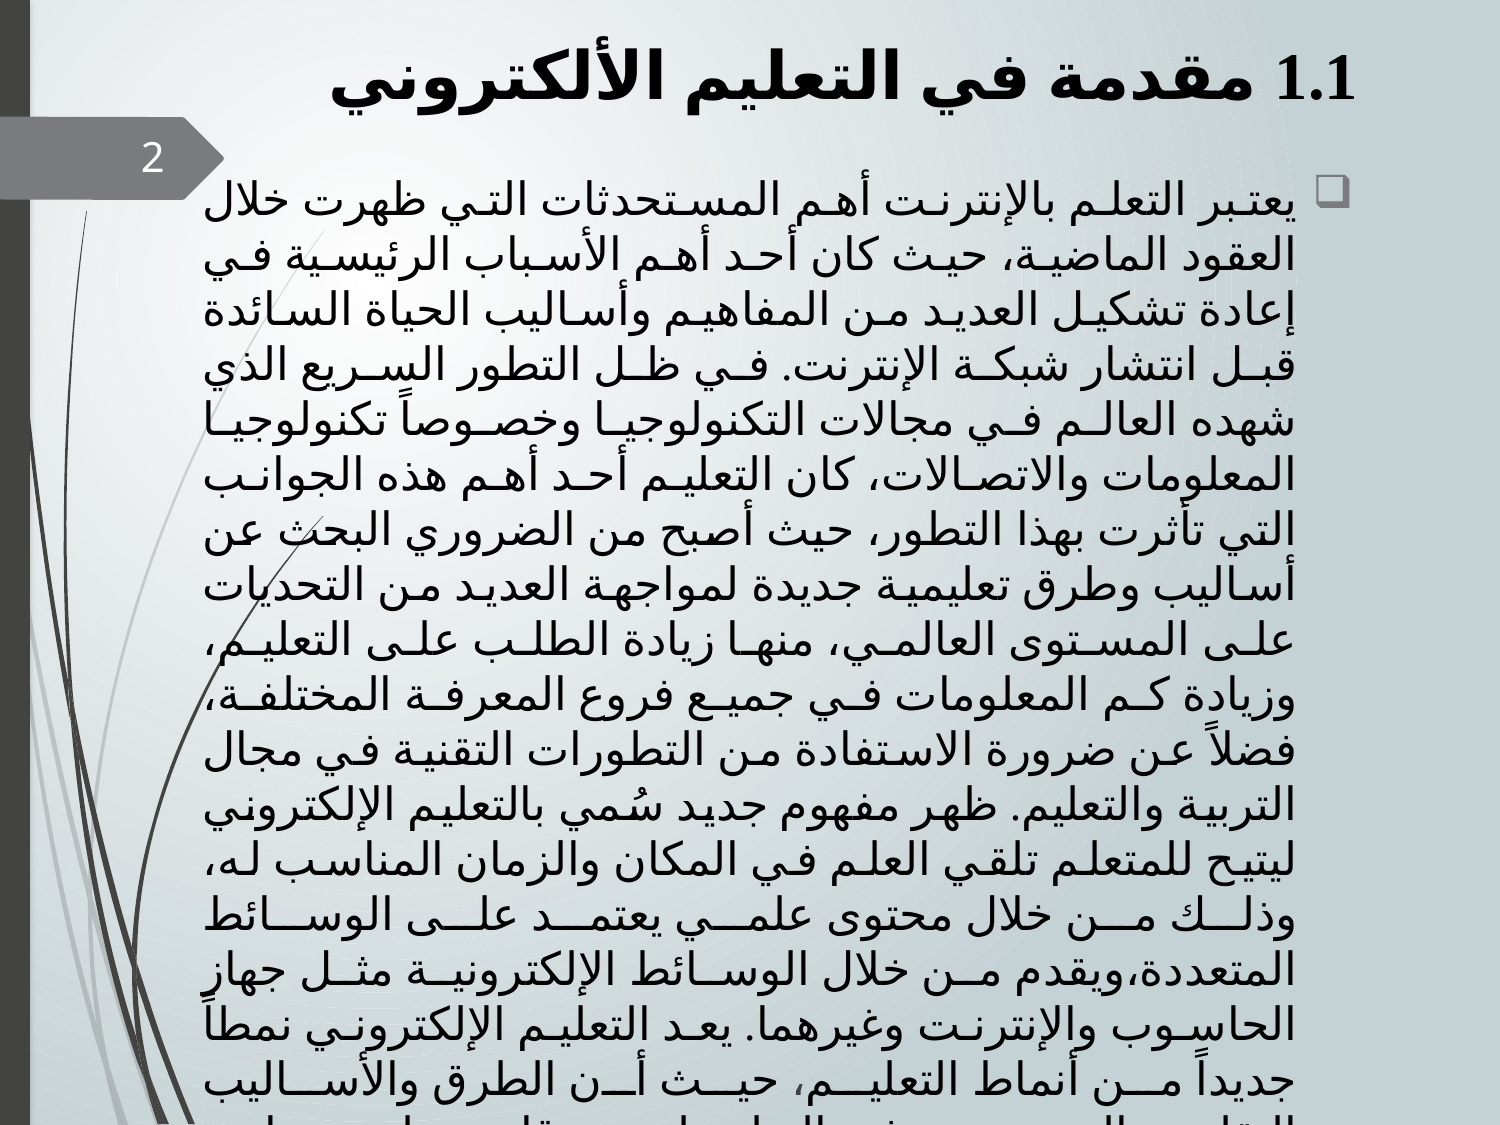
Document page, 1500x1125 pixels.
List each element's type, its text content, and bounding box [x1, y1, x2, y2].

list يعتبر التعلم بالإنترنت أهم المستحدثات التي ظهرت خلال العقود الماضية، حيث كان أحد أهم الأسباب الرئيسية في إعادة تشكيل العديد من المفاهيم وأساليب الحياة السائدة قبل انتشار شبكة الإنترنت. في ظل التطور السريع الذي شهده العالم في مجالات التكنولوجيا وخصوصاً تكنولوجيا المعلومات والاتصالات، كان التعليم أحد أهم هذه الجوانب التي تأثرت بهذا التطور، حيث أصبح من الضروري البحث عن أساليب وطرق تعليمية جديدة لمواجهة العديد من التحديات على المستوى العالمي، منها زيادة الطلب على التعليم، وزيادة كم المعلومات في جميع فروع المعرفة المختلفة، فضلاً عن ضرورة الاستفادة من التطورات التقنية في مجال التربية والتعليم. ظهر مفهوم جديد سُمي بالتعليم الإلكتروني ليتيح للمتعلم تلقي العلم في المكان والزمان المناسب له، وذلك من خلال محتوى علمي يعتمد على الوسائط المتعددة،ويقدم من خلال الوسائط الإلكترونية مثل جهاز الحاسوب والإنترنت وغيرهما. يعد التعليم الإلكتروني نمطاً جديداً من أنماط التعليم، حيث أن الطرق والأساليب التقليدية المستخدمة في التعليم لم تعد قادرة على مسايرة ومواكبة التطورات والتغييرات العلمية والتكنولوجية التي يشهدها العالم. [187, 162, 1369, 1000]
title 1.1 مقدمة في التعليم الألكتروني [261, 24, 1425, 138]
slide_number 2 [83, 129, 180, 190]
